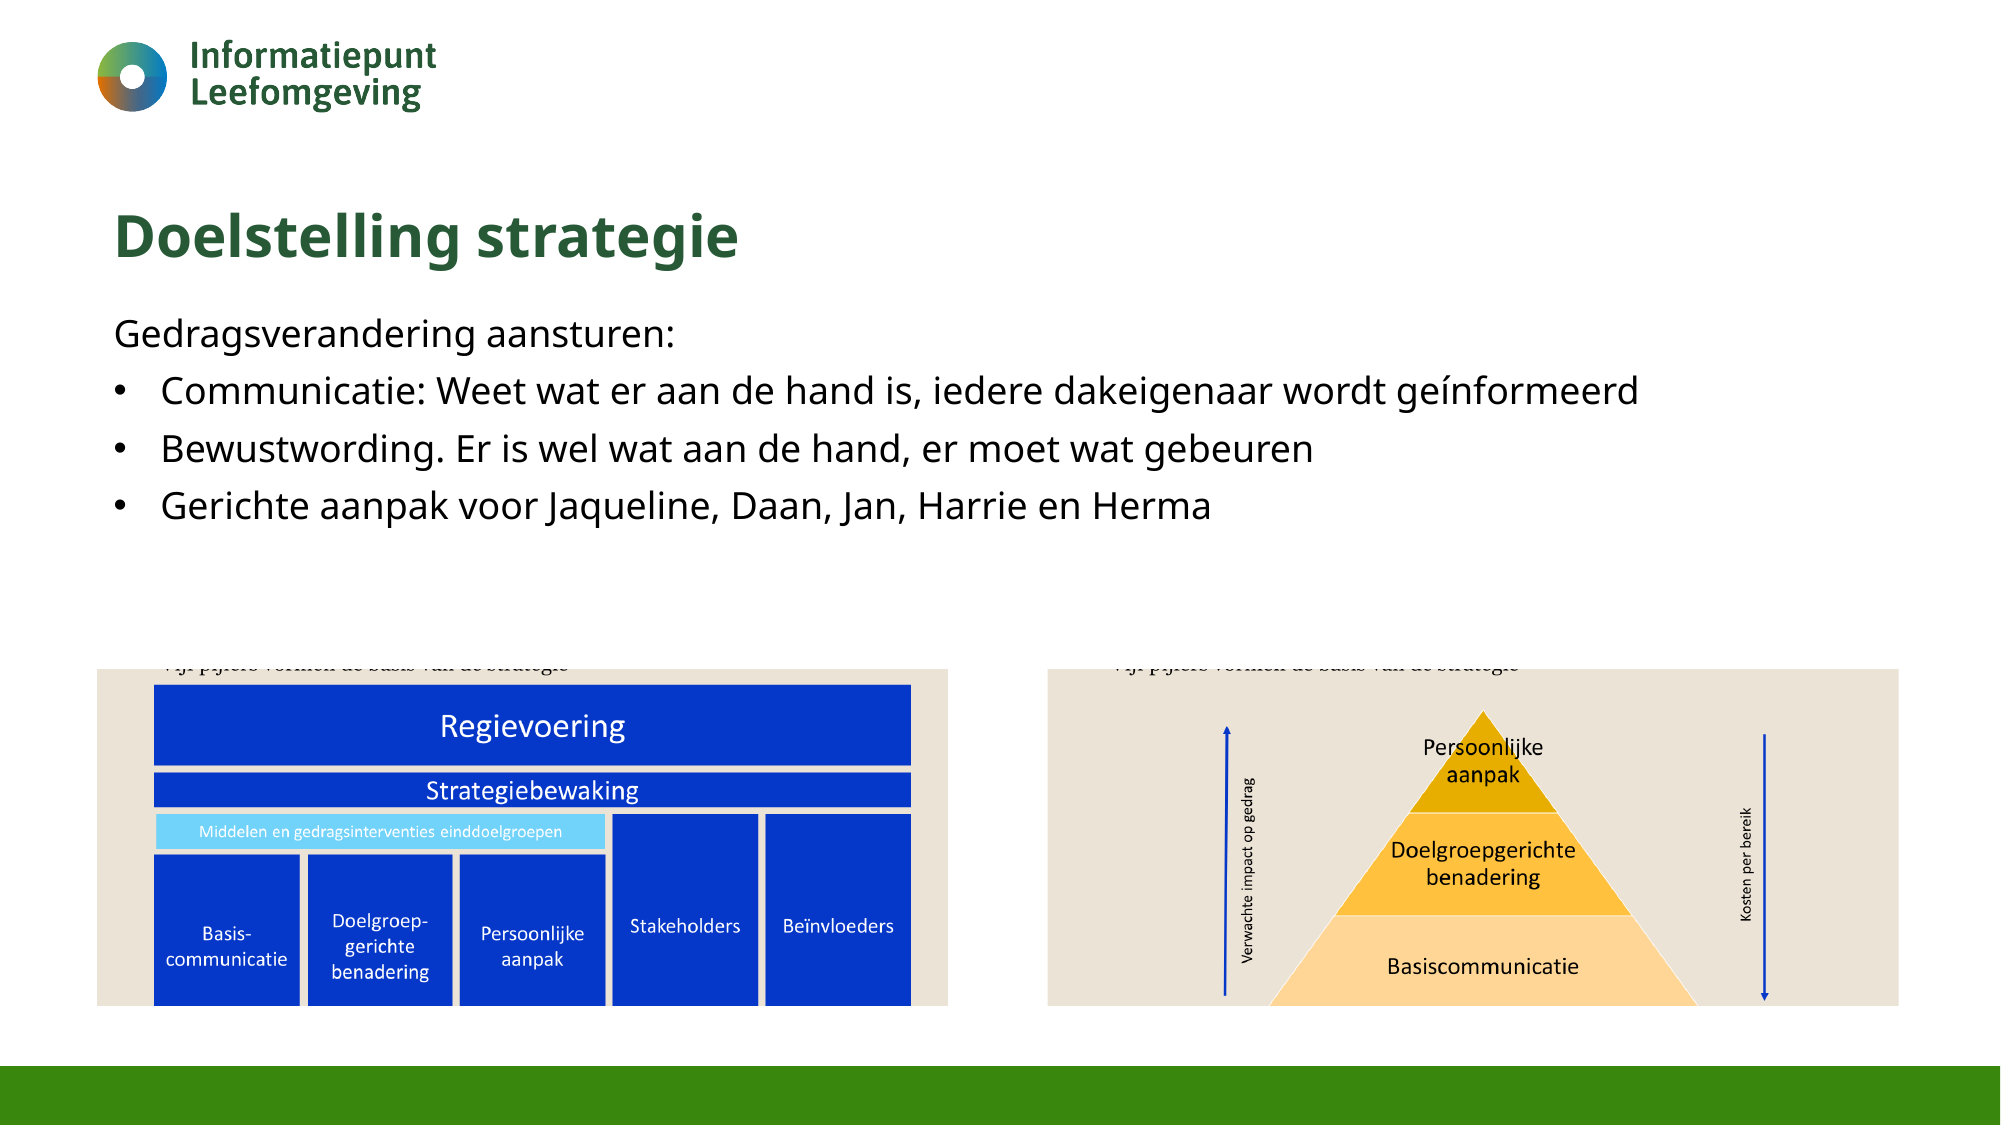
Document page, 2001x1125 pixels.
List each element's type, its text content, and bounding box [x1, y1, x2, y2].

picture [68, 12, 513, 142]
list Gedragsverandering aansturen: Communicatie: Weet wat er aan de hand is, iedere dakeigenaar wordt geínformeerd Bewustwording. Er is wel wat aan de hand, er moet wat gebeuren Gerichte aanpak voor Jaqueline, Daan, Jan, Harrie en Herma [98, 297, 1899, 638]
title Doelstelling strategie [98, 191, 1899, 297]
picture [1047, 668, 1899, 1007]
picture [96, 668, 949, 1007]
